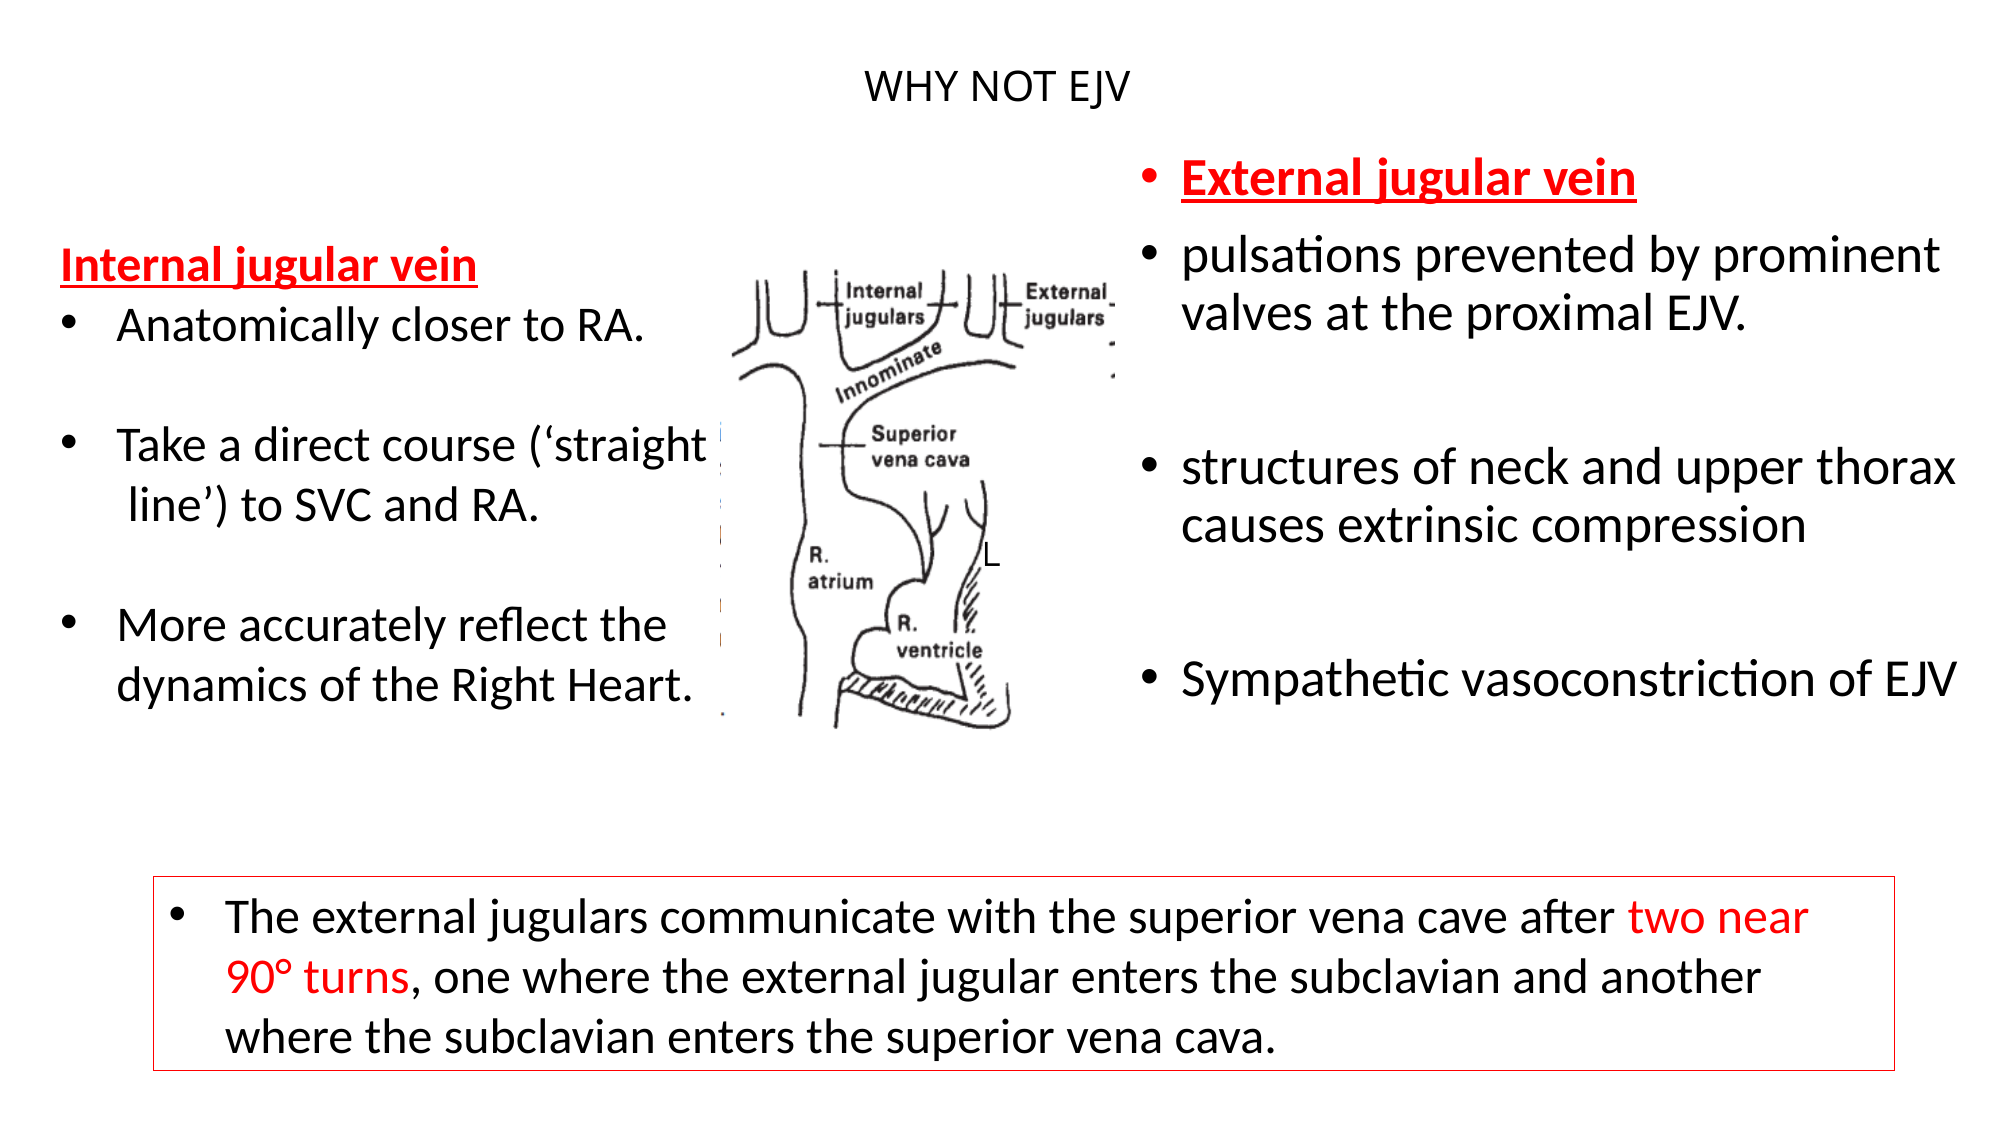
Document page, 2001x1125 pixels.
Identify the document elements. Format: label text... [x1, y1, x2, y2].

title WHY NOT EJV [552, 44, 1180, 133]
text_box Internal jugular vein Anatomically closer to RA. Take a direct course (‘straight line’) to SVC and RA. More accurately reflect the dynamics of the Right Heart. [45, 224, 806, 779]
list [720, 253, 1115, 756]
text_box The external jugulars communicate with the superior vena cave after two near 90° turns, one where the external jugular enters the subclavian and another where the subclavian enters the superior vena cava. [153, 876, 1895, 1071]
list External jugular vein pulsations prevented by prominent valves at the proximal EJV. structures of neck and upper thorax causes extrinsic compression Sympathetic vasoconstriction of EJV [1125, 142, 1976, 756]
